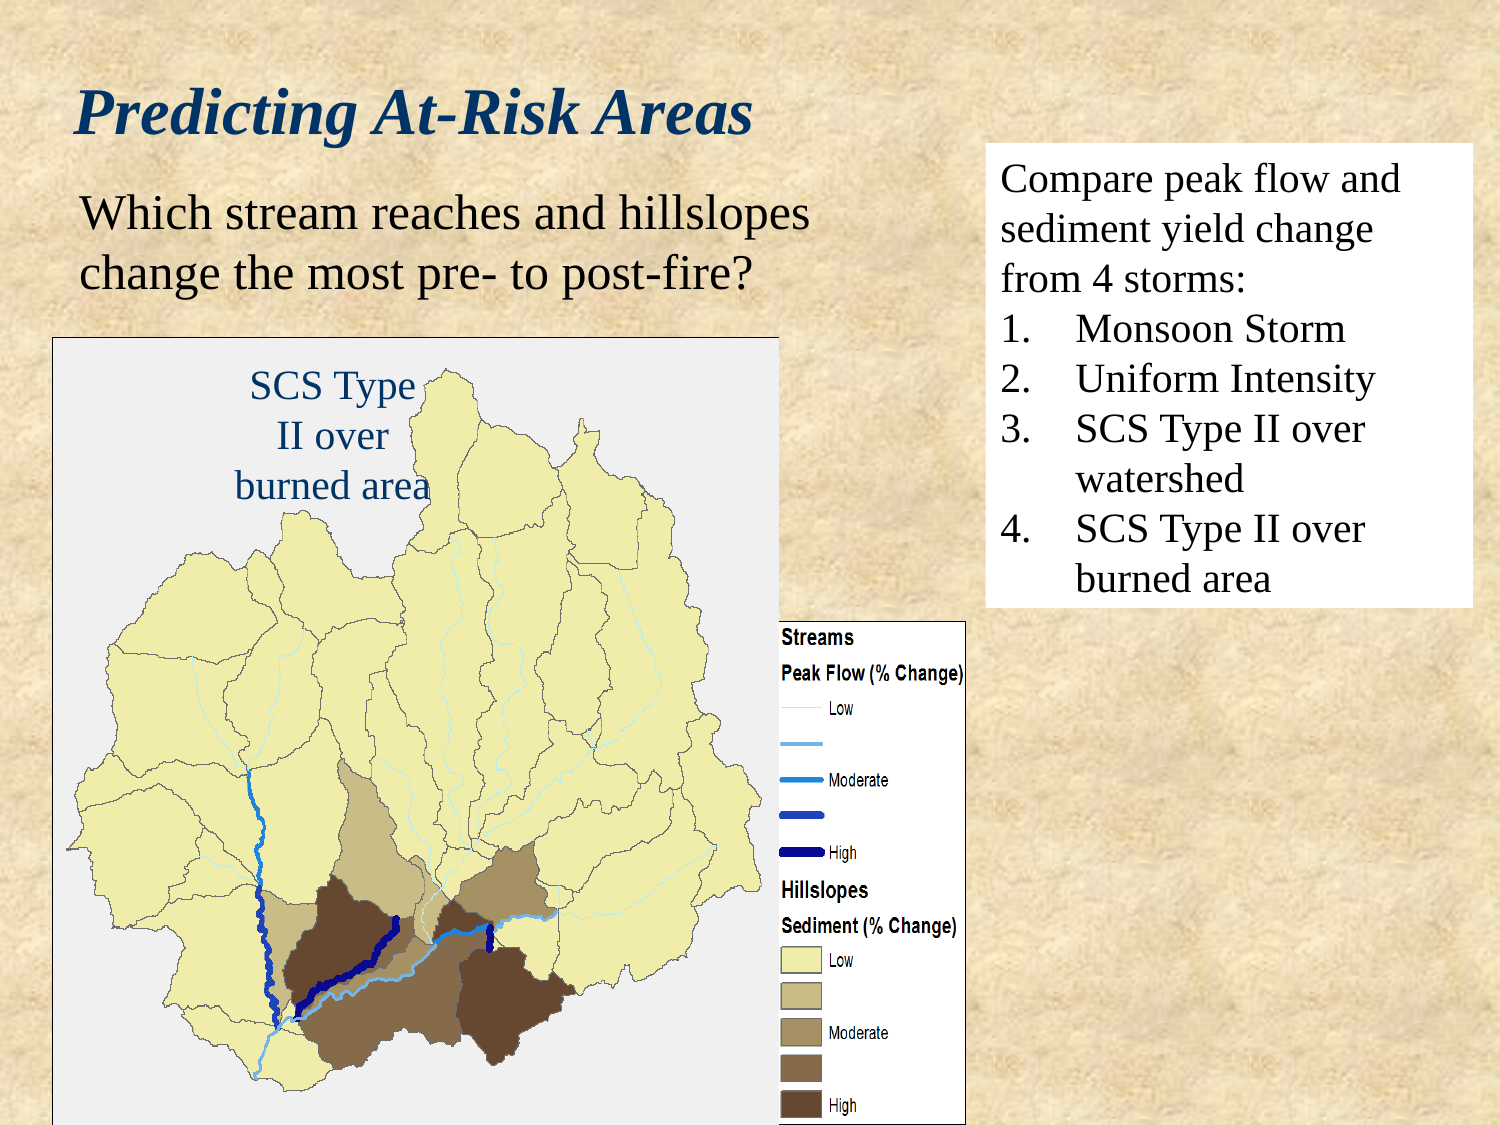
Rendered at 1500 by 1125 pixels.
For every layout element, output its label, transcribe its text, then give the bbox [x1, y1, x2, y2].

picture [0, 0, 1500, 1125]
text_box Which stream reaches and hillslopes change the most pre- to post-fire? [64, 172, 946, 307]
title Predicting At-Risk Areas [58, 0, 1257, 155]
text_box Compare peak flow and sediment yield change from 4 storms: Monsoon Storm Uniform Intensity SCS Type II over watershed SCS Type II over burned area [985, 142, 1474, 608]
